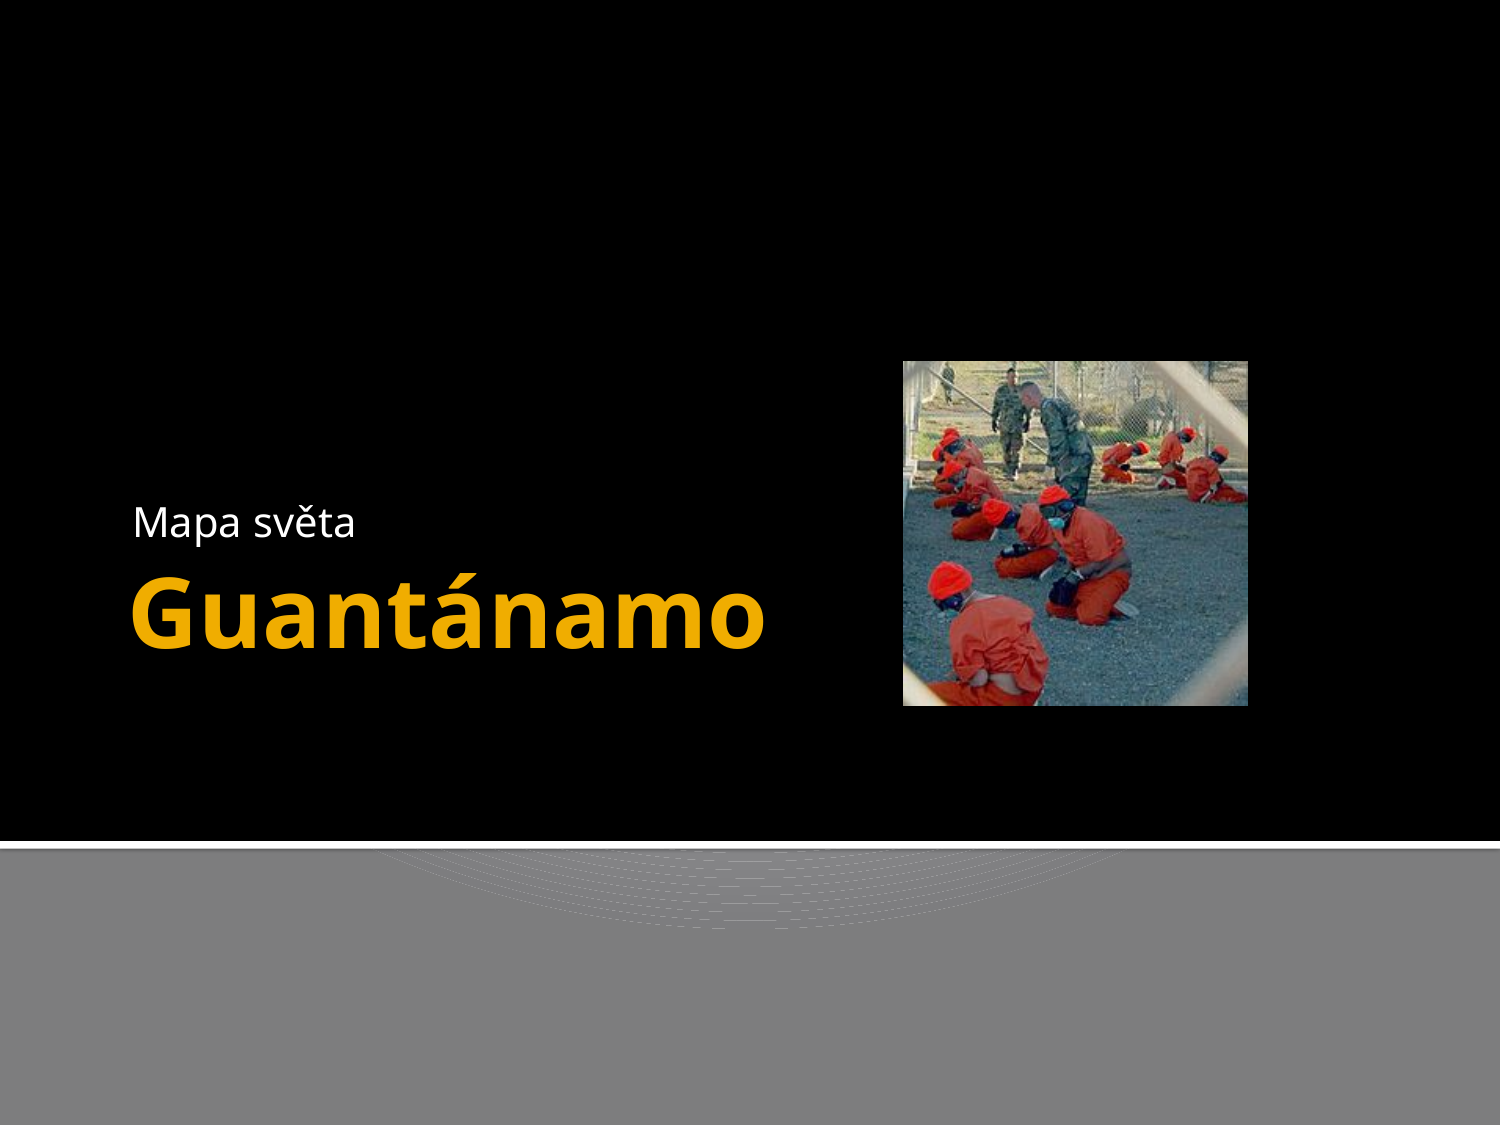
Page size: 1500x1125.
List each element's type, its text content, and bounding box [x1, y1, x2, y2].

picture [903, 361, 1248, 706]
title Guantánamo [112, 550, 1438, 825]
subtitle Mapa světa [112, 299, 1438, 546]
